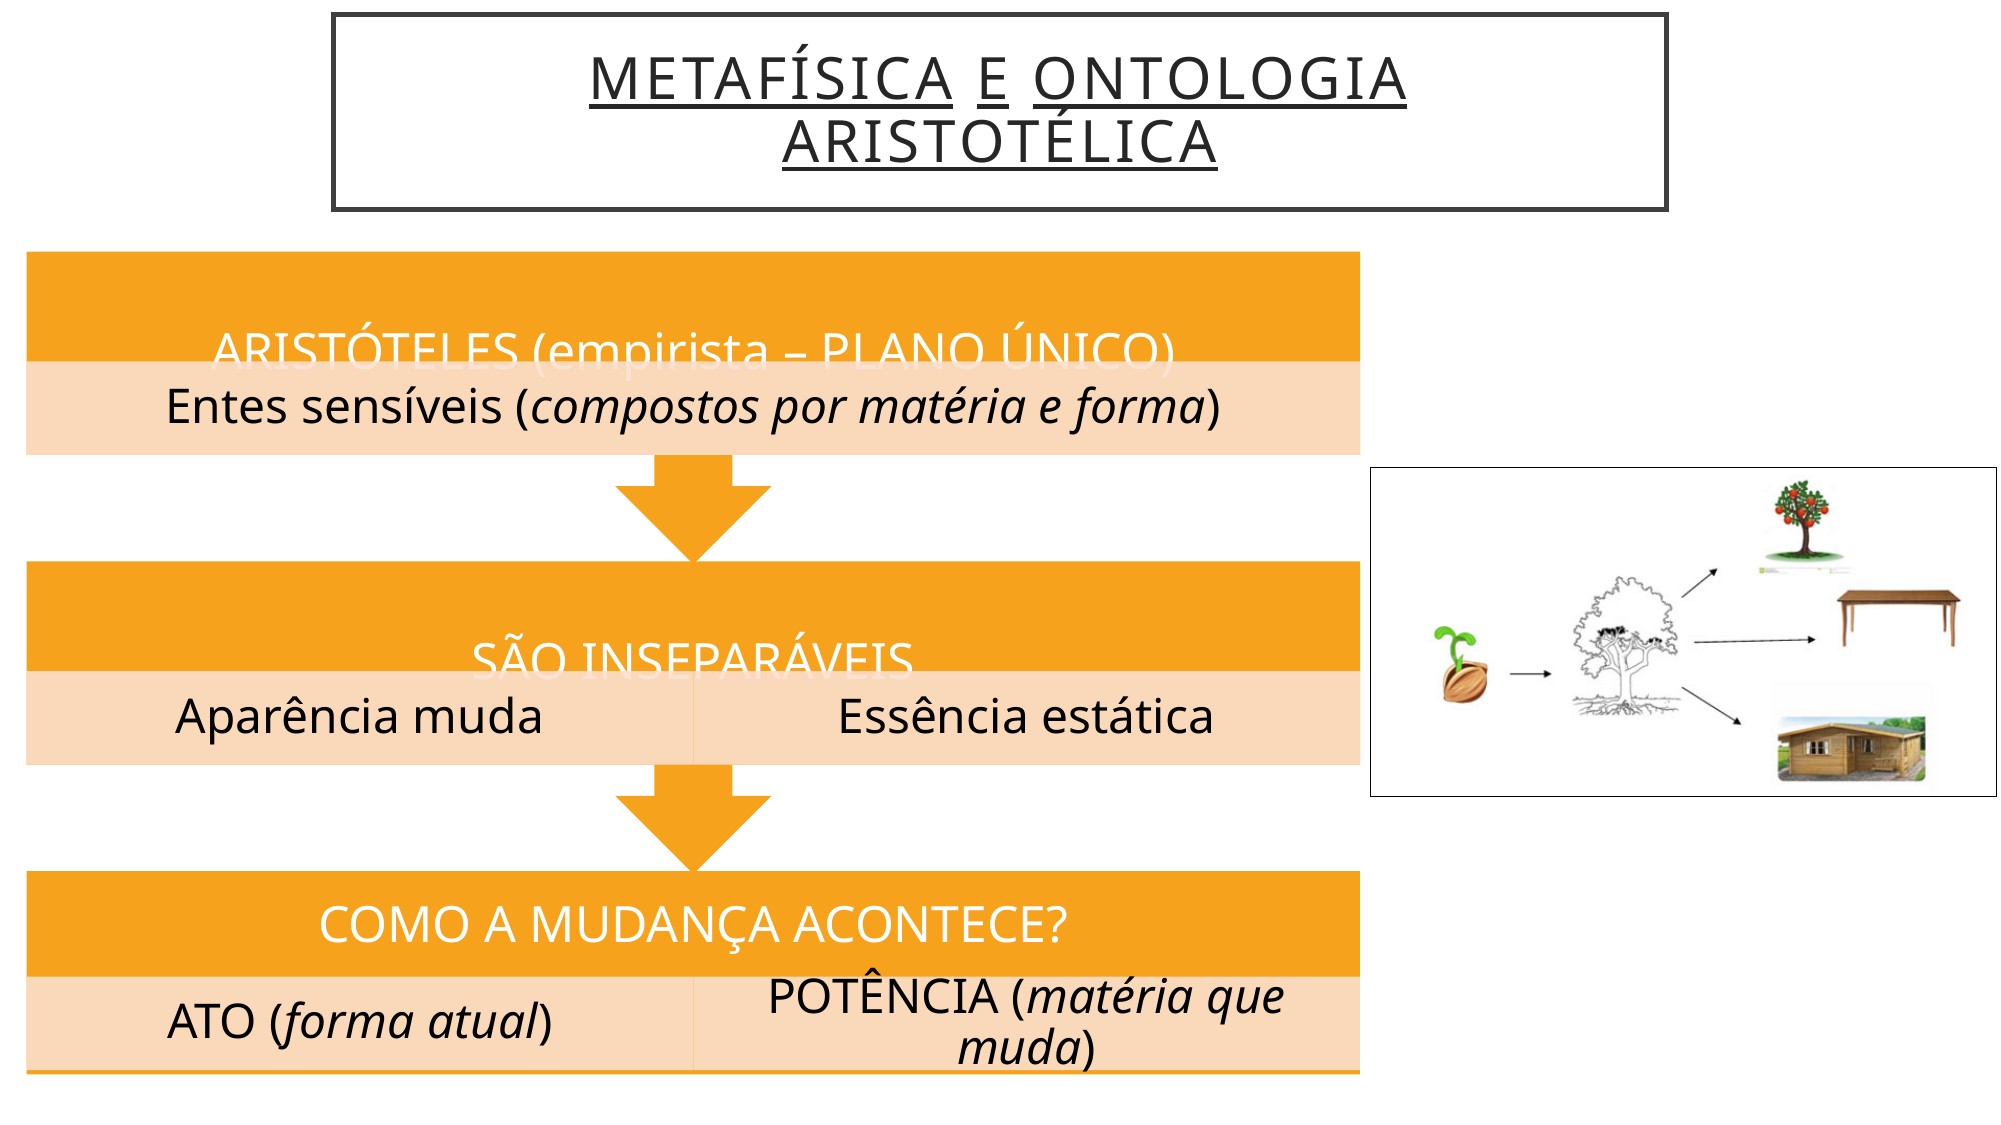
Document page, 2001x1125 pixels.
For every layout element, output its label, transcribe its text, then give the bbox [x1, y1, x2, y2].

text_box Metafísica e ontologia ARISTOTÉLICA [333, 14, 1667, 210]
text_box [26, 251, 1360, 1075]
picture [1370, 467, 1997, 797]
